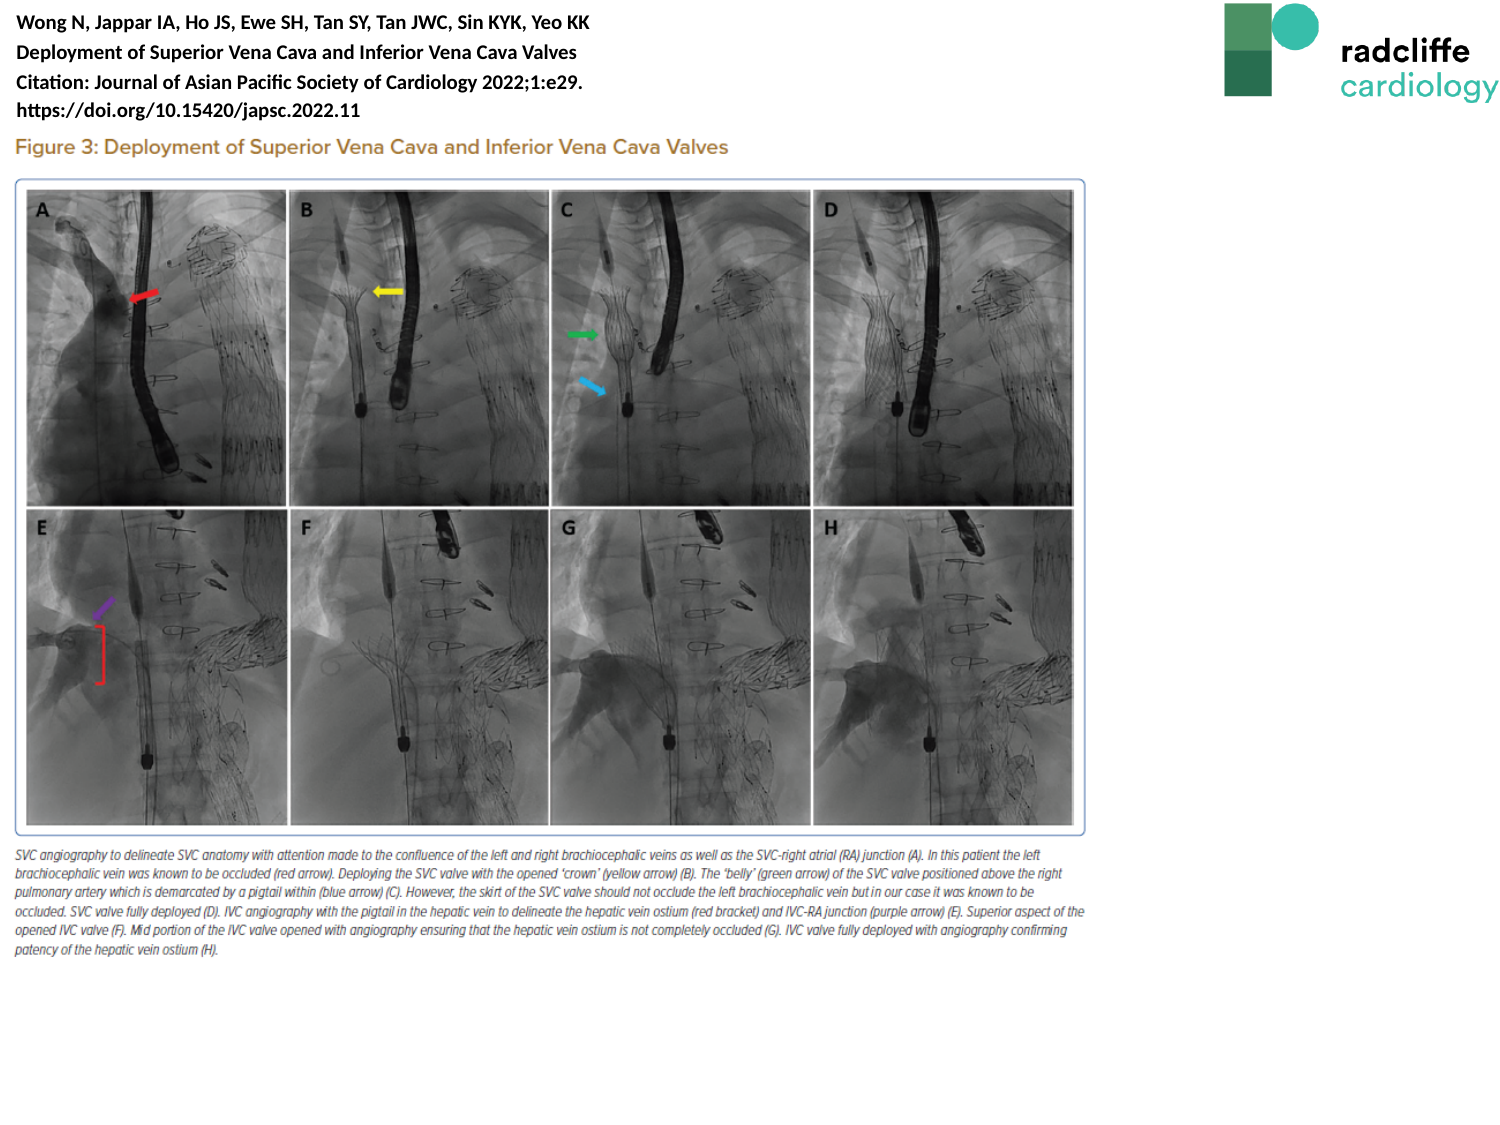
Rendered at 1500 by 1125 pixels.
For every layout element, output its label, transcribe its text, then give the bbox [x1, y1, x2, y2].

picture [1, 124, 1096, 973]
text_box Wong N, Jappar IA, Ho JS, Ewe SH, Tan SY, Tan JWC, Sin KYK, Yeo KK [1, 1, 939, 31]
text_box https://doi.org/10.15420/japsc.2022.11 [1, 89, 1500, 129]
picture [1224, 1, 1499, 104]
text_box Citation: Journal of Asian Pacific Society of Cardiology 2022;1:e29. [1, 60, 1224, 89]
text_box Deployment of Superior Vena Cava and Inferior Vena Cava Valves [1, 31, 1224, 60]
